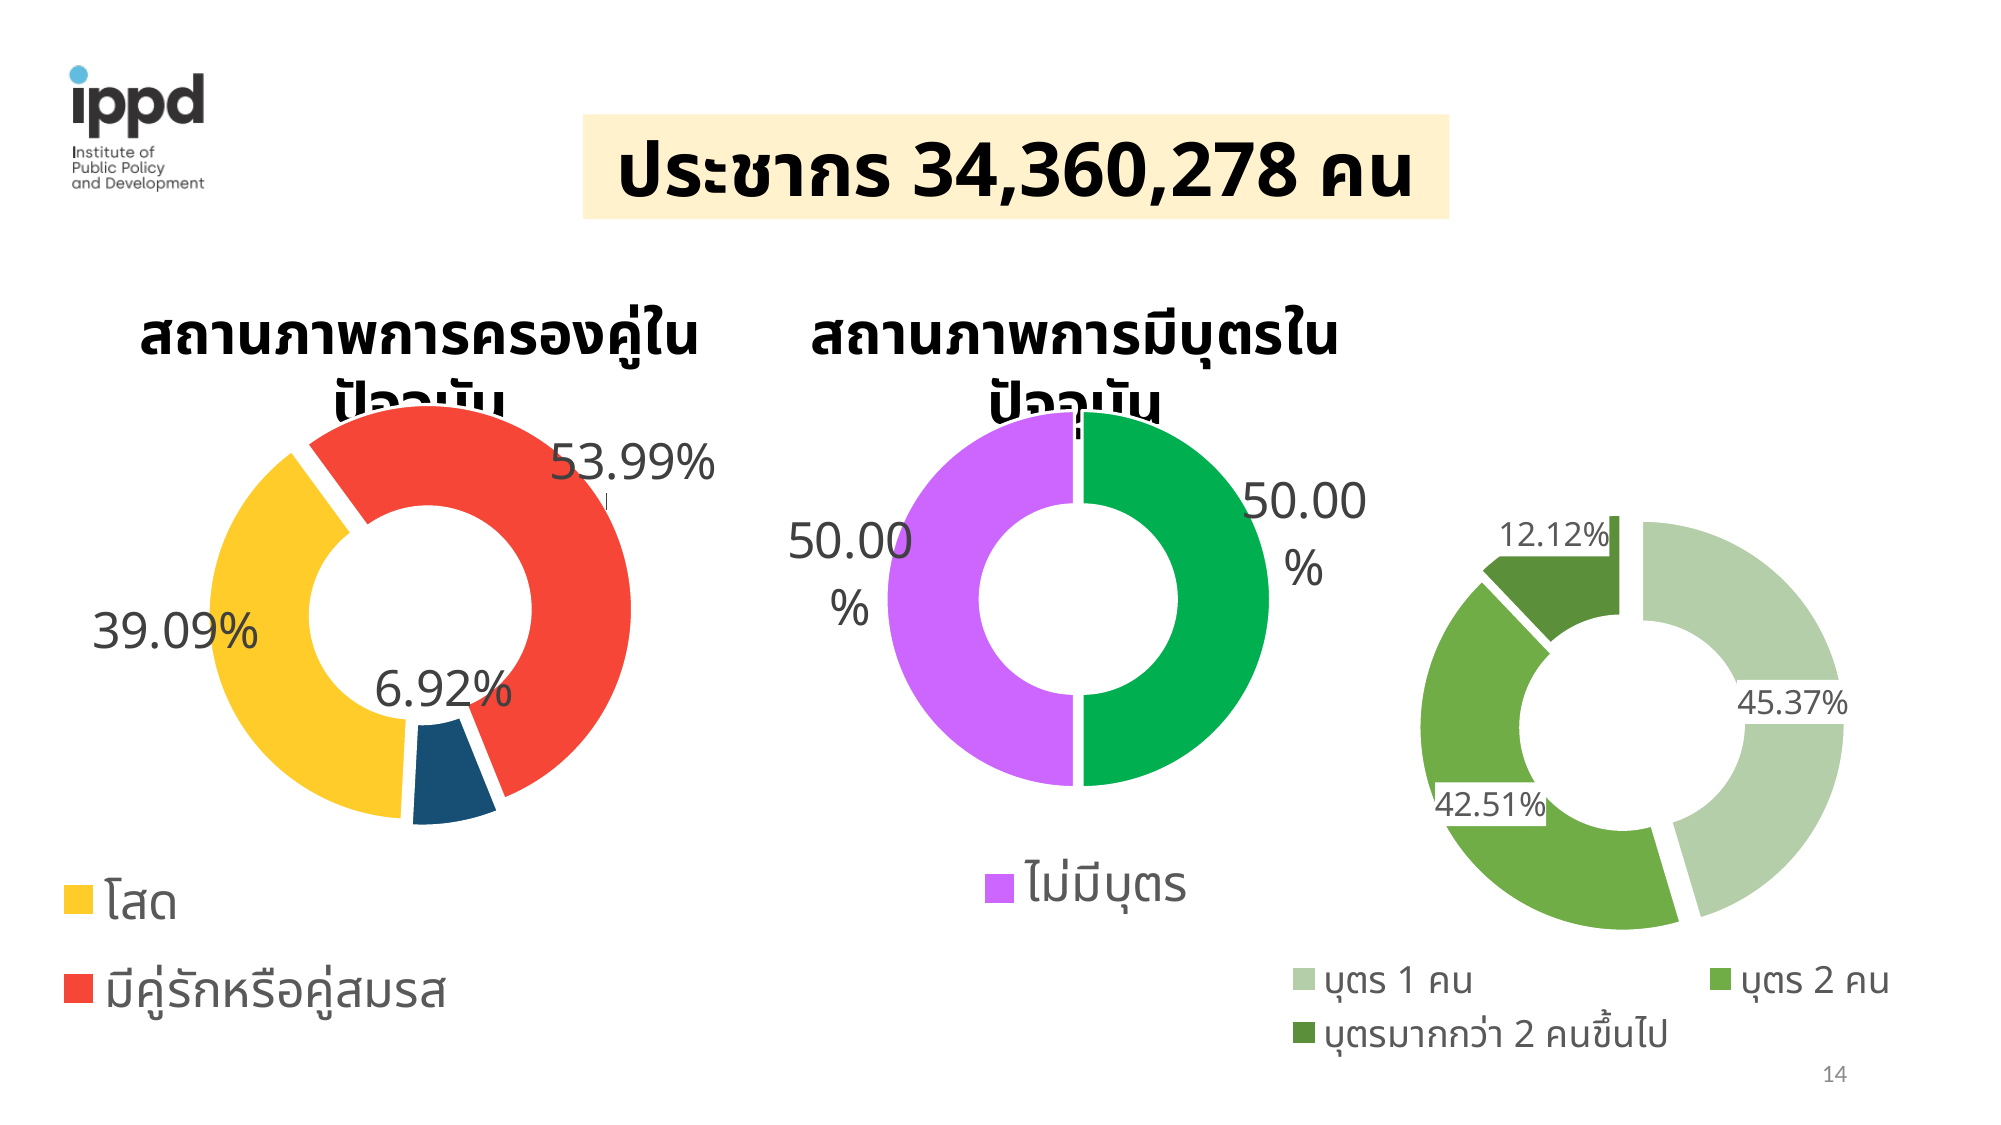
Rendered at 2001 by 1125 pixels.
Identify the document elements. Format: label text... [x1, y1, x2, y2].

text_box สถานภาพการมีบุตรในปัจจุบัน [770, 288, 1382, 393]
text_box ประชากร 34,360,278 คน [583, 114, 1450, 220]
slide_number 14 [1412, 1062, 1863, 1103]
chart [36, 392, 1921, 1062]
text_box สถานภาพการครองคู่ในปัจจุบัน [70, 288, 770, 393]
picture [37, 37, 238, 224]
